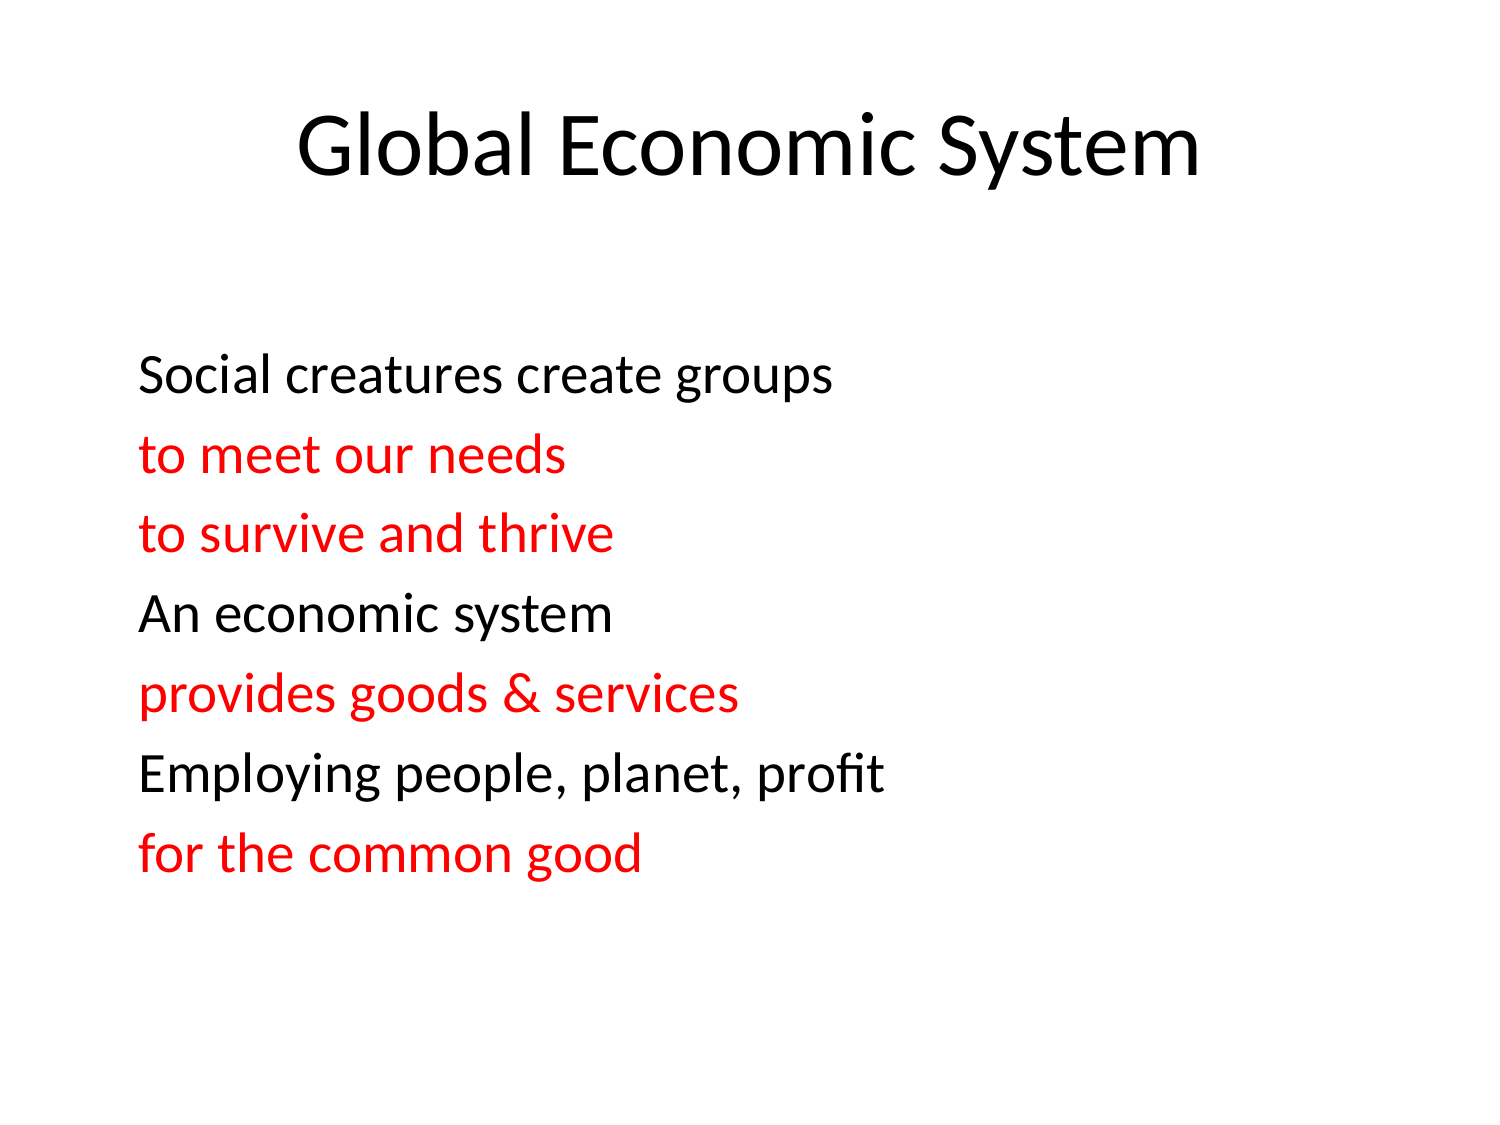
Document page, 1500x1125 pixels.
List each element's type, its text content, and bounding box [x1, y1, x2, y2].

title Global Economic System [75, 45, 1425, 233]
list Social creatures create groups to meet our needs to survive and thrive An economic system provides goods & services Employing people, planet, profit for the common good [75, 262, 1425, 1025]
